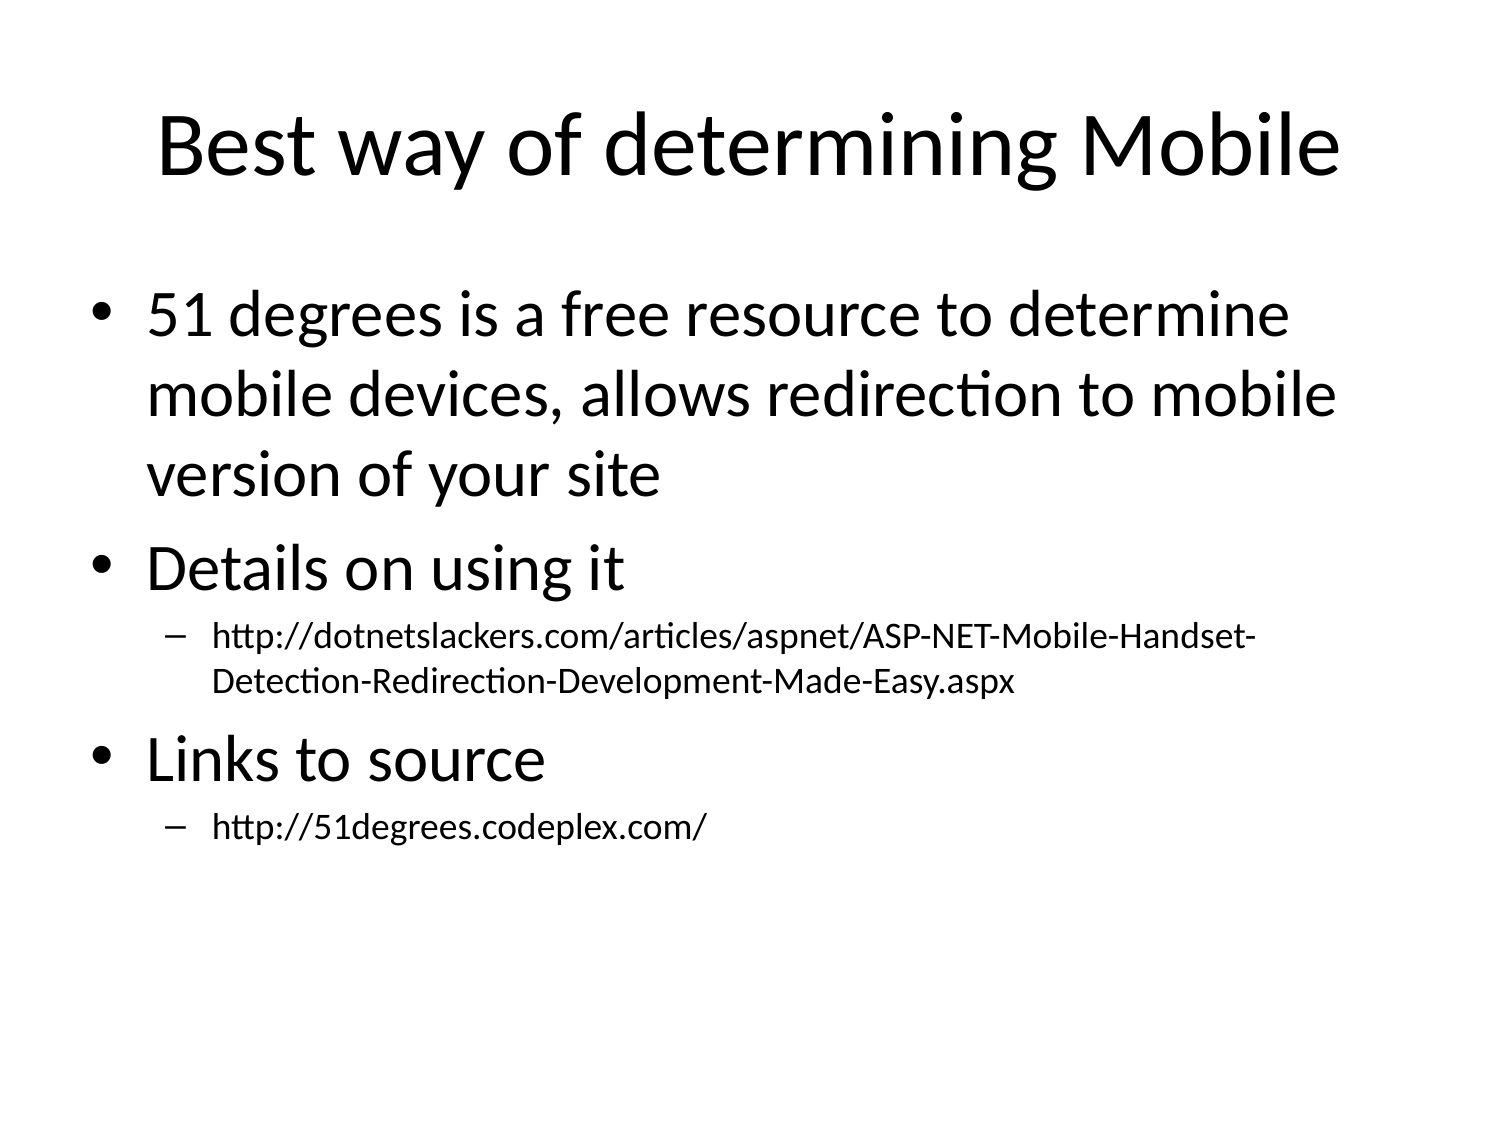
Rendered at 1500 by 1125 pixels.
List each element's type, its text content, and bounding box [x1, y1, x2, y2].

title Best way of determining Mobile [75, 45, 1425, 233]
list 51 degrees is a free resource to determine mobile devices, allows redirection to mobile version of your site Details on using it http://dotnetslackers.com/articles/aspnet/ASP-NET-Mobile-Handset-Detection-Redirection-Development-Made-Easy.aspx Links to source http://51degrees.codeplex.com/ [75, 262, 1425, 1005]
